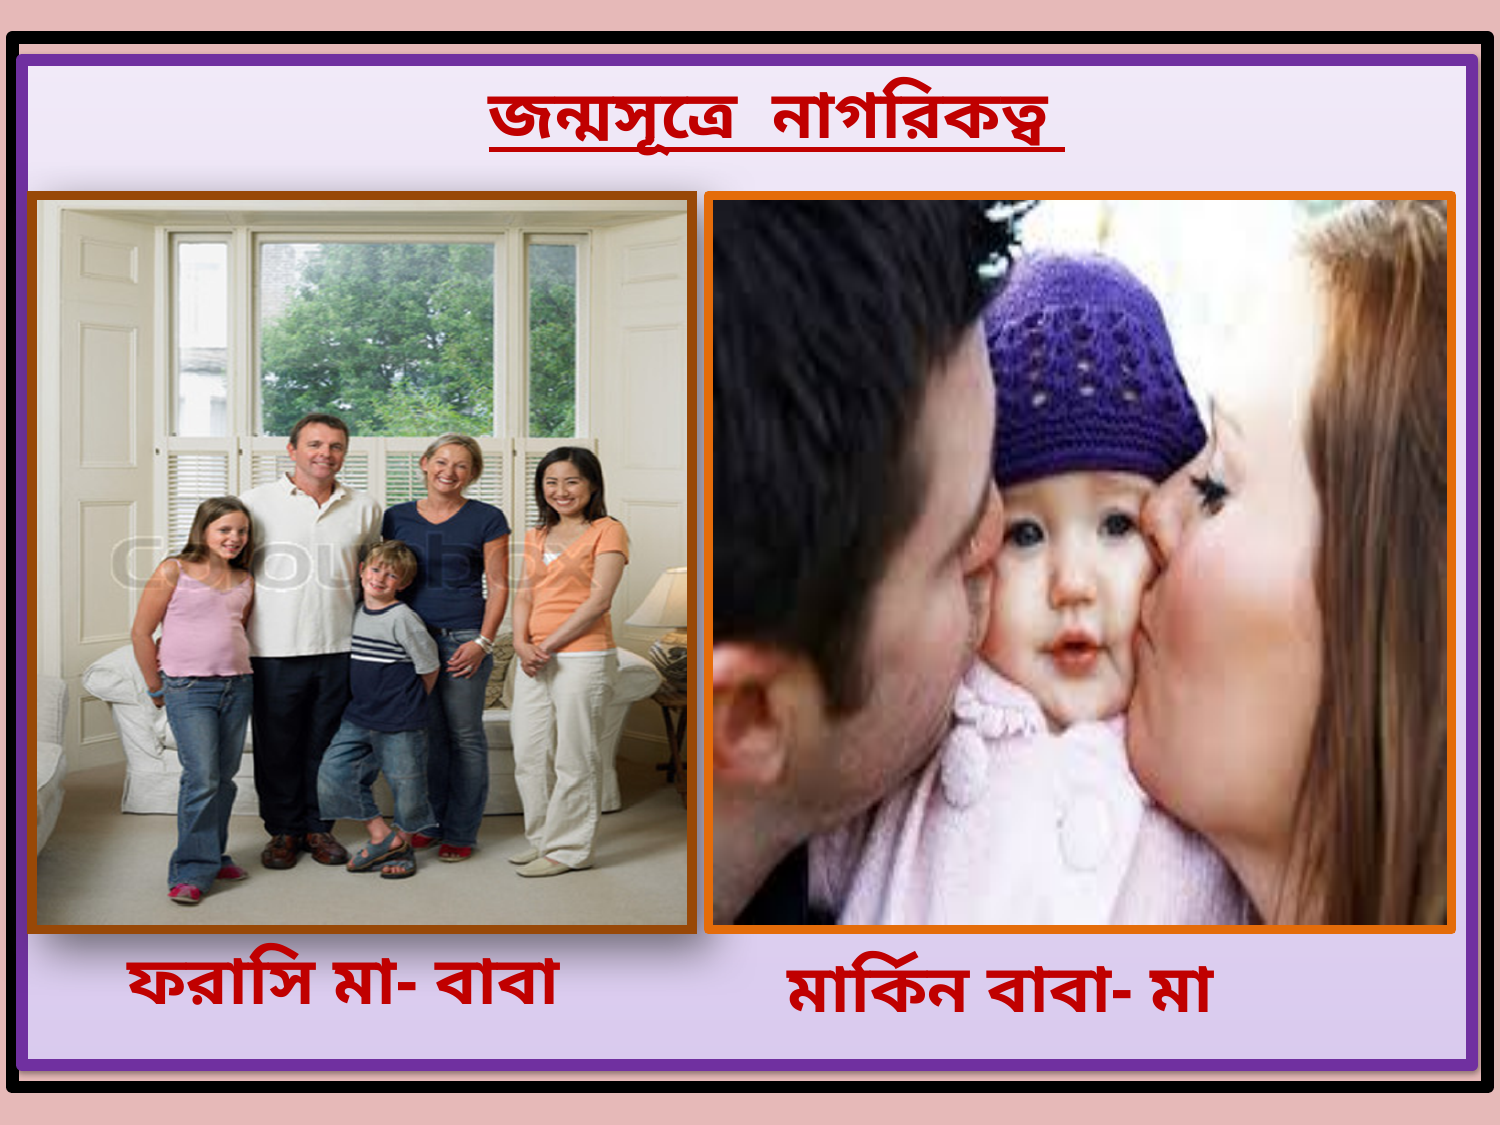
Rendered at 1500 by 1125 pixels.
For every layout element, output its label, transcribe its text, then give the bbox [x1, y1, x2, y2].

picture [36, 199, 688, 926]
text_box জন্মসূত্রে নাগরিকত্ব [473, 64, 1080, 159]
text_box ফরাসি মা- বাবা [37, 934, 650, 1026]
text_box মার্কিন বাবা- মা [713, 938, 1288, 1034]
picture [713, 199, 1448, 926]
